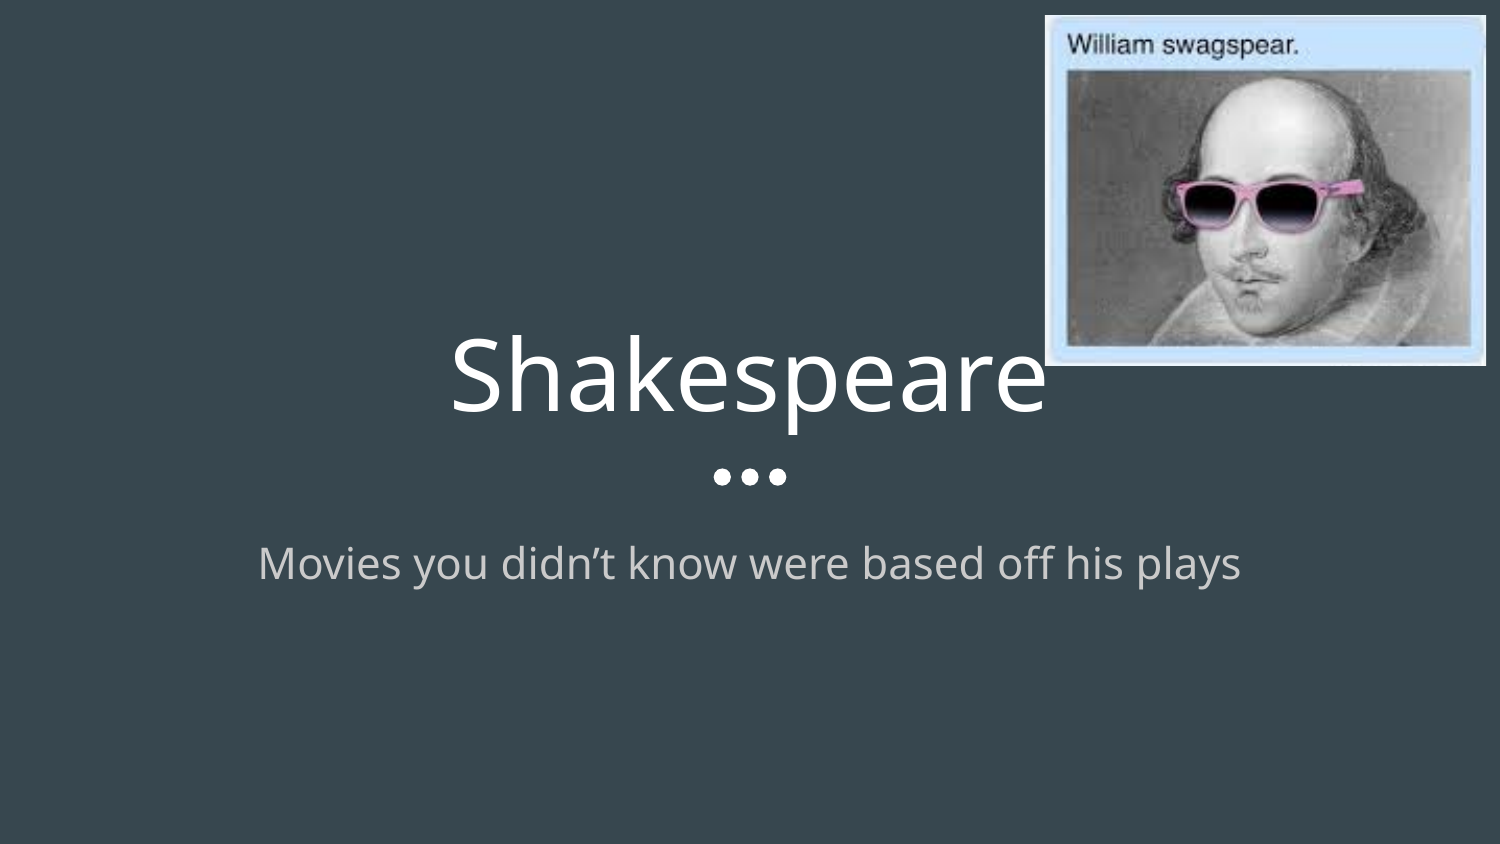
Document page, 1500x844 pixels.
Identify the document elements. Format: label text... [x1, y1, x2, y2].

title Shakespeare [110, 162, 1390, 447]
picture [1044, 15, 1487, 366]
subtitle Movies you didn’t know were based off his plays [110, 520, 1390, 651]
